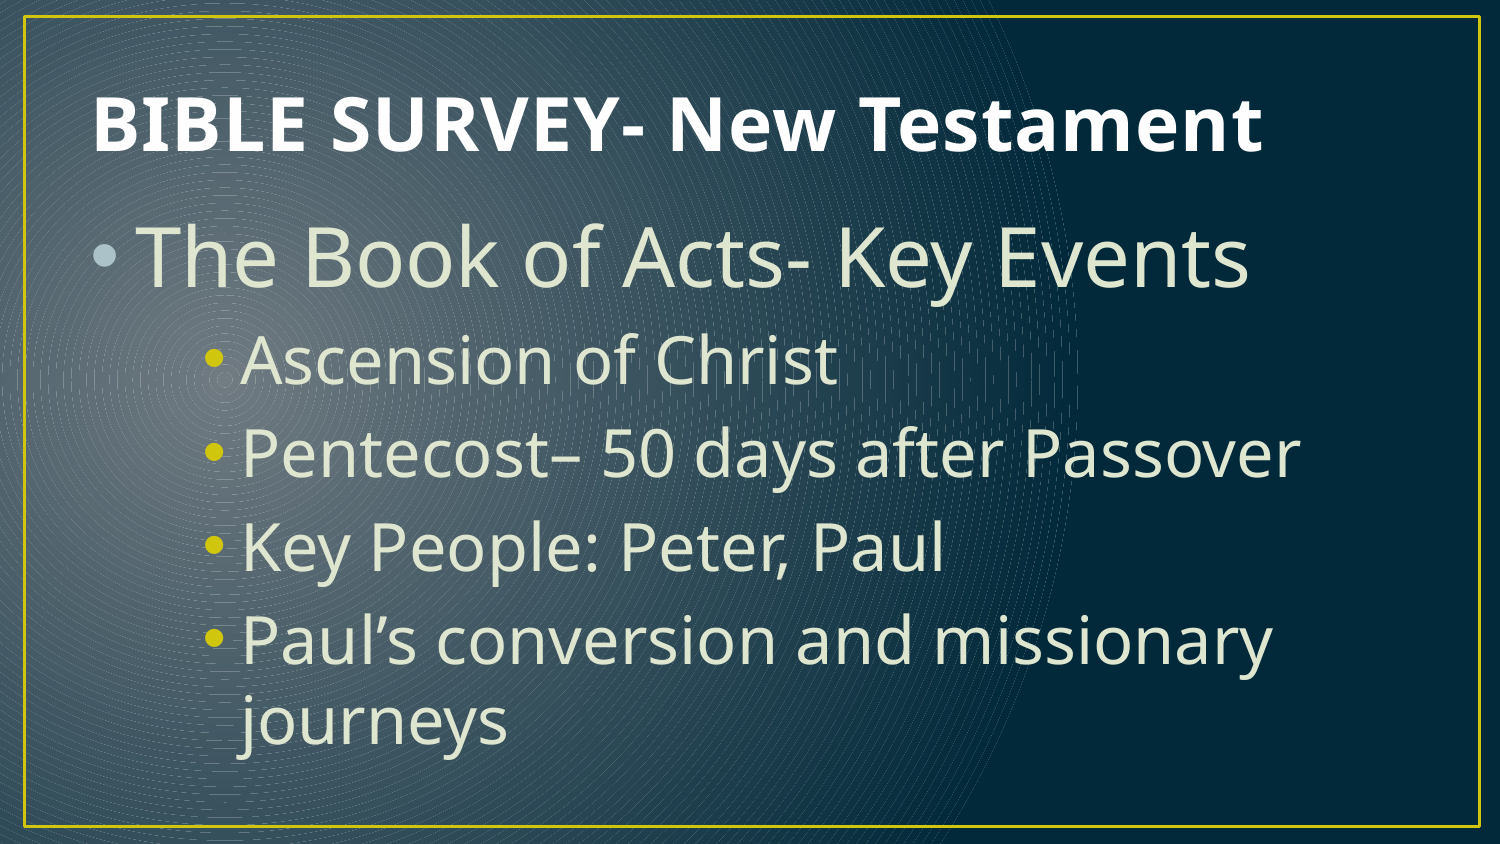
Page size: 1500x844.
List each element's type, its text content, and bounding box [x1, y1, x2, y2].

title BIBLE SURVEY- New Testament [75, 33, 1425, 175]
list The Book of Acts- Key Events Ascension of Christ Pentecost– 50 days after Passover Key People: Peter, Paul Paul’s conversion and missionary journeys [75, 196, 1475, 810]
